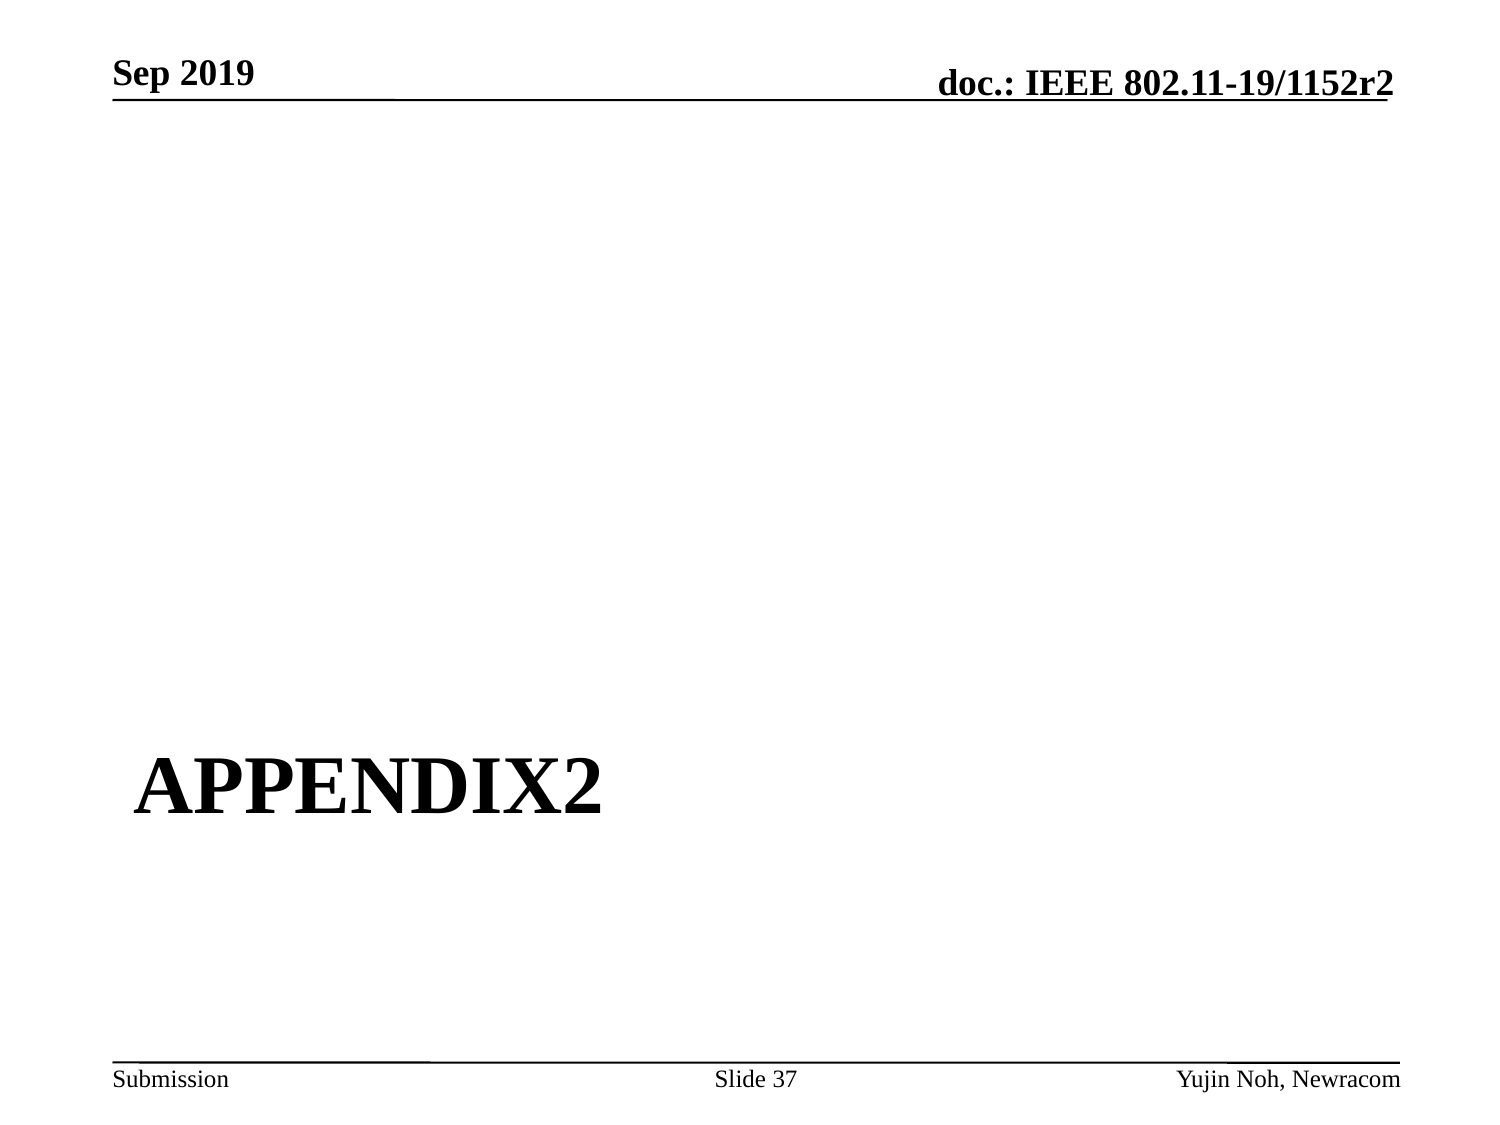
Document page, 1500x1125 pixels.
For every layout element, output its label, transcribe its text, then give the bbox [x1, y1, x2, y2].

title APPENDIX2 [118, 722, 1394, 947]
footer Yujin Noh, Newracom [878, 1061, 1402, 1093]
slide_number Slide 37 [712, 1061, 800, 1123]
